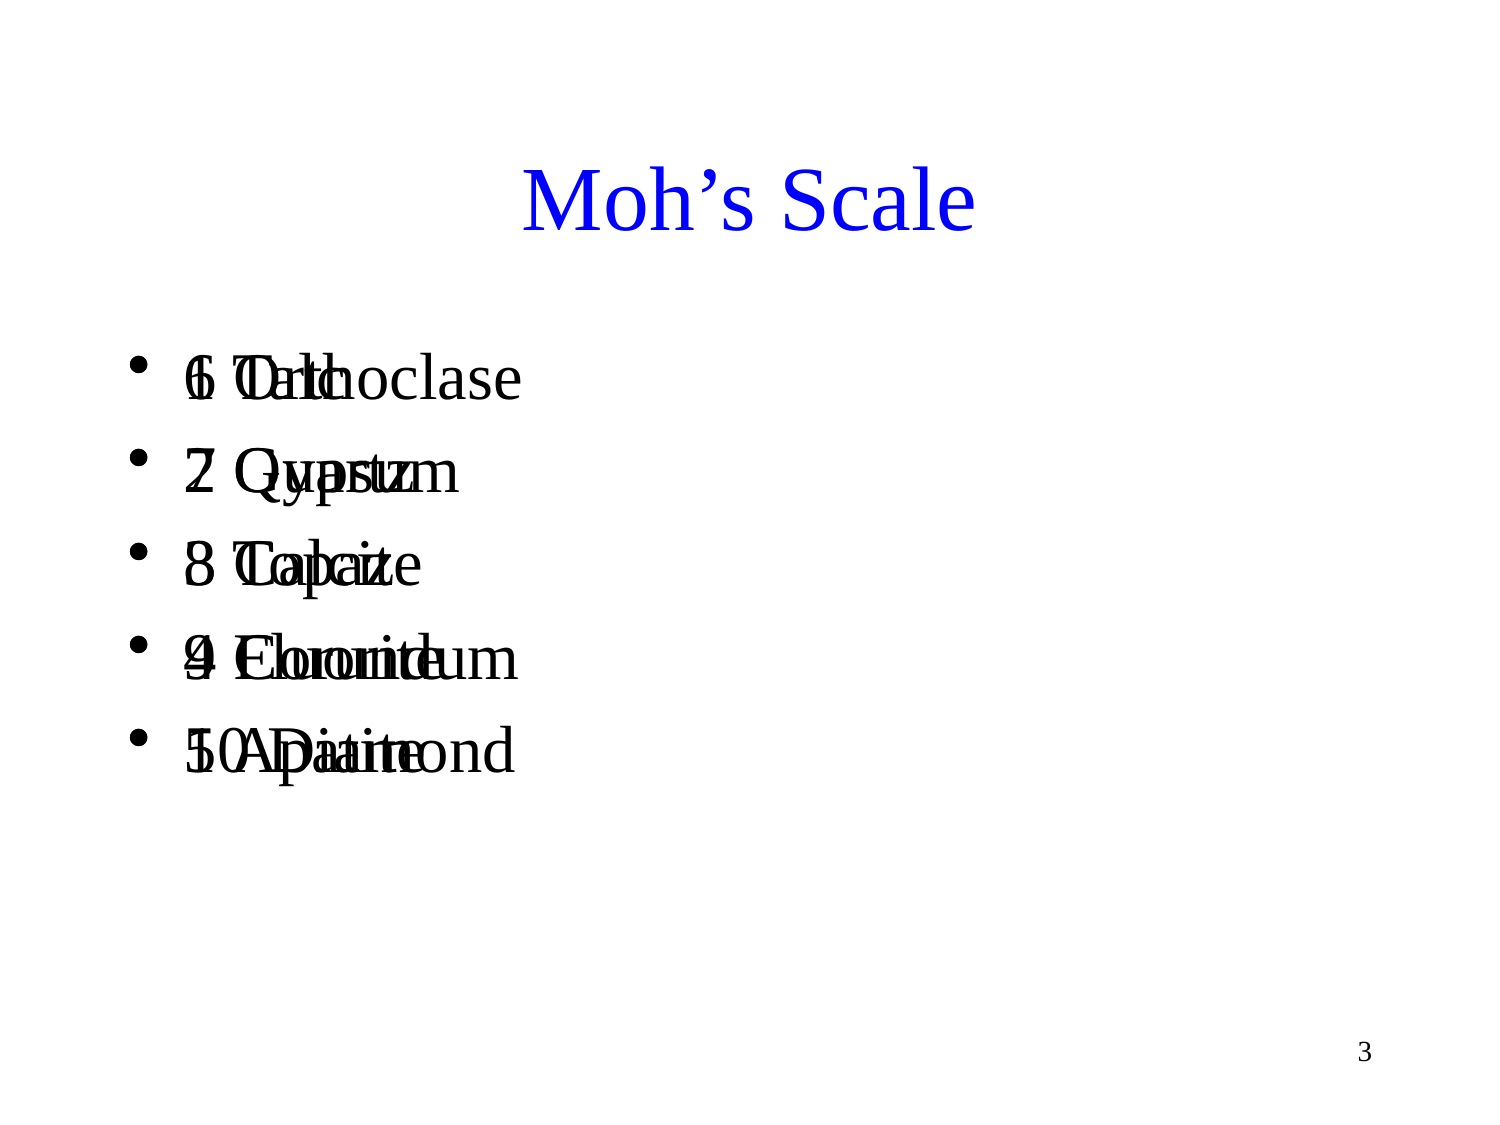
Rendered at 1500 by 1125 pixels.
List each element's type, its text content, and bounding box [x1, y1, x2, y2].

slide_number 3 [1074, 1024, 1388, 1101]
title Moh’s Scale [112, 99, 1388, 288]
list 6 Orthoclase 7 Quartz 8 Topaz 9 Corundum 10 Diamond [112, 324, 1388, 1000]
